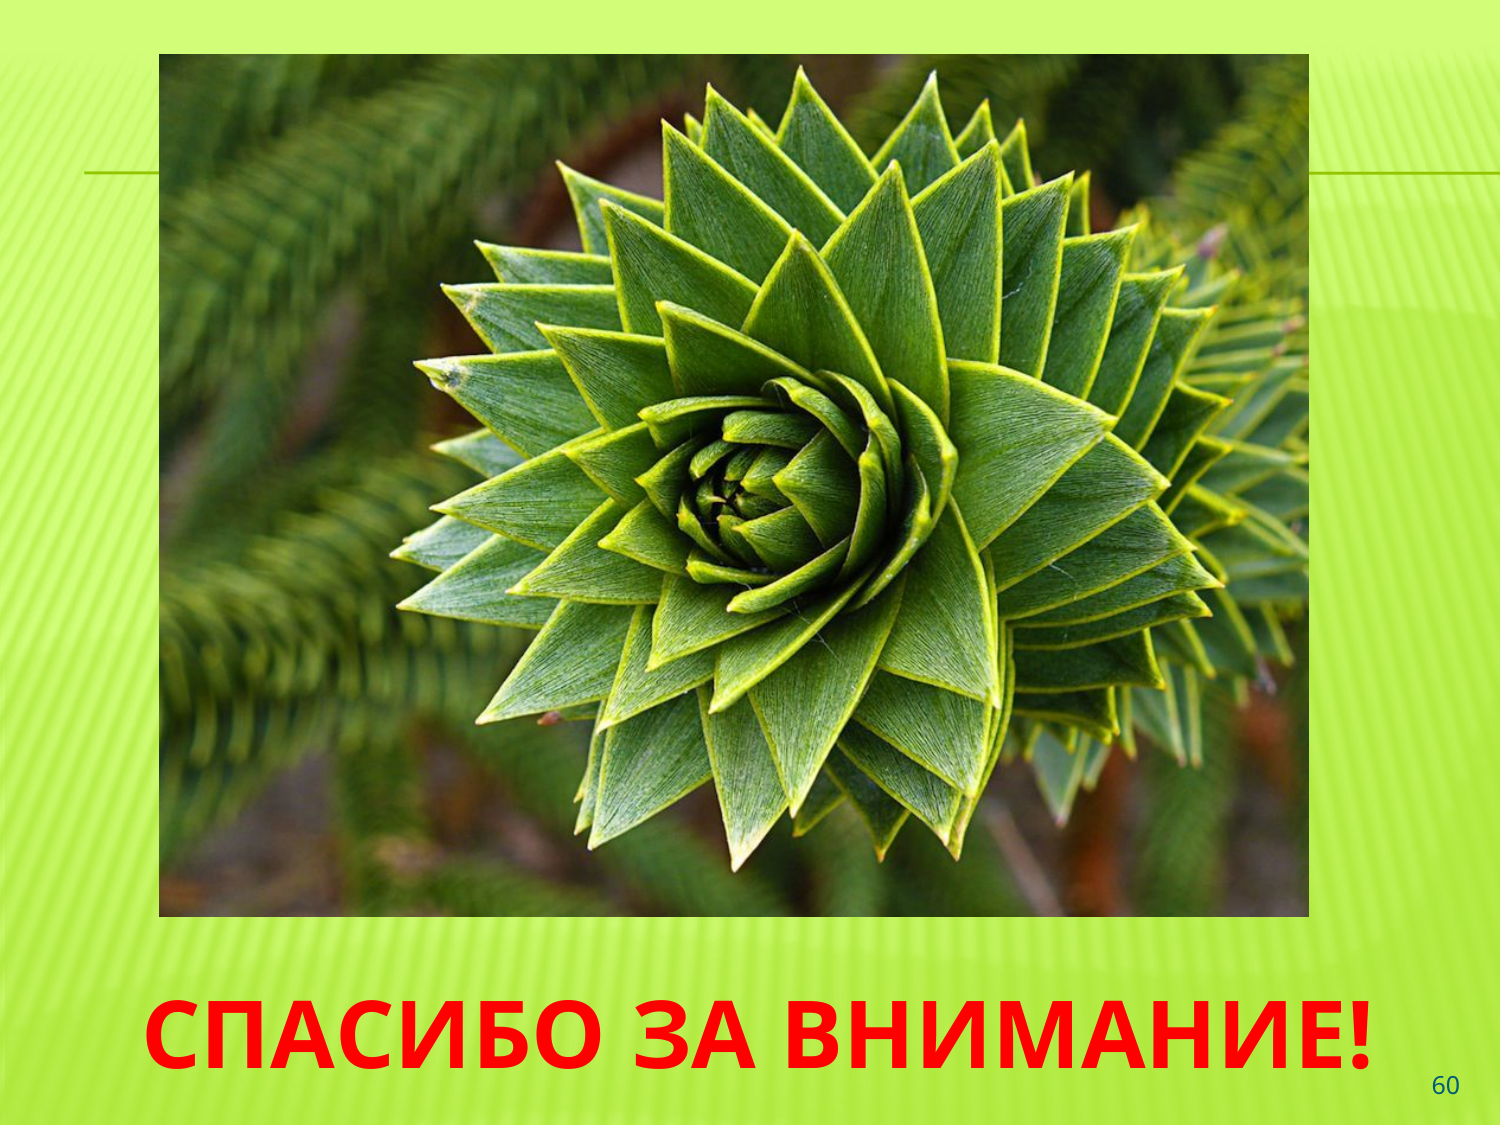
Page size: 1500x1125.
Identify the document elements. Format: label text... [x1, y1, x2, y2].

slide_number 60 [1350, 1062, 1475, 1103]
picture [159, 54, 1309, 918]
title Спасибо за внимание! [76, 937, 1440, 1125]
